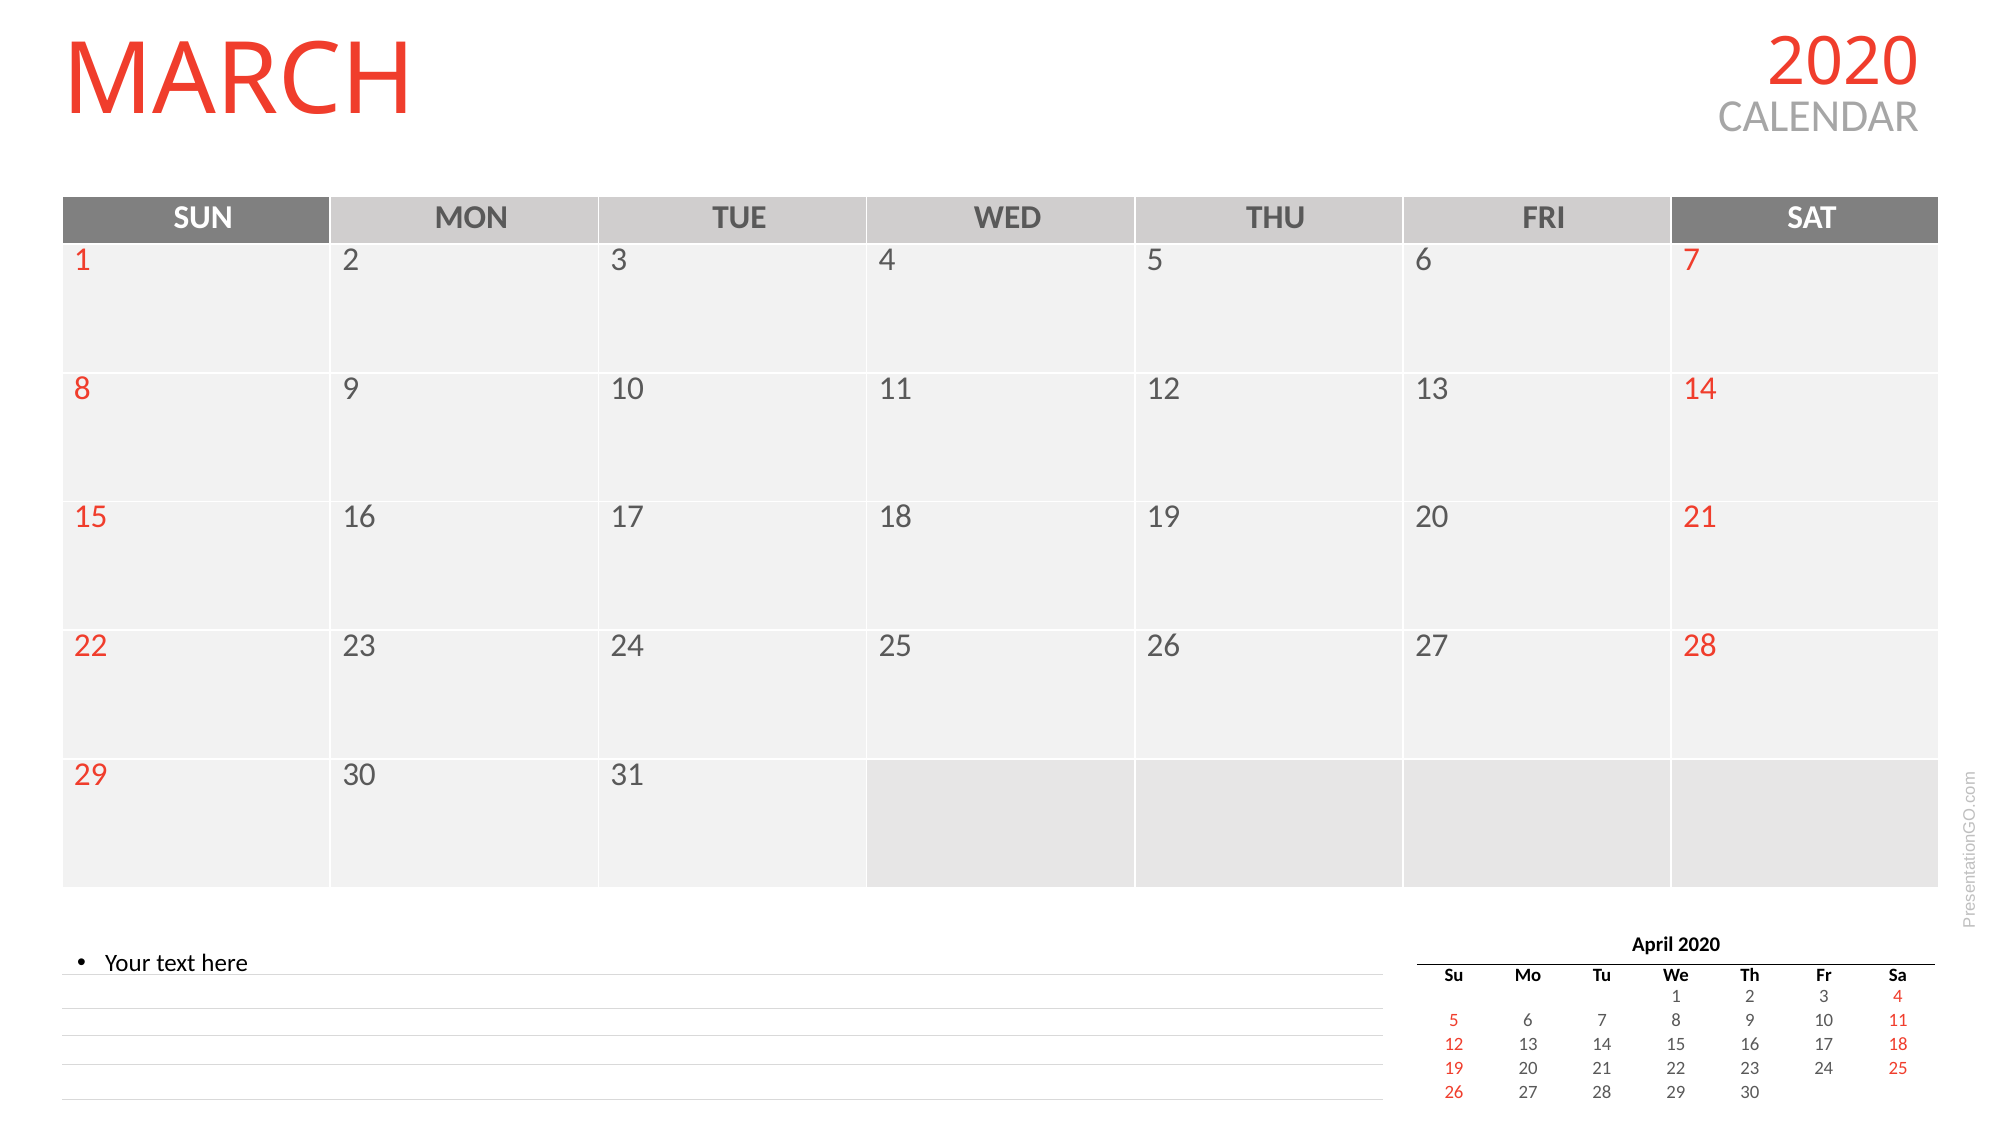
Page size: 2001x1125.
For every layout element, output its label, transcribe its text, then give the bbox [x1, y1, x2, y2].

table_cell 30 [331, 760, 598, 887]
table_cell 19 [1136, 502, 1402, 629]
table_cell 10 [599, 374, 866, 501]
table_cell 22 [63, 631, 329, 758]
table_cell 15 [63, 502, 329, 629]
table_cell 18 [867, 502, 1134, 629]
table_cell 20 [1404, 502, 1670, 629]
title March [62, 19, 1060, 144]
table_cell 24 [599, 631, 866, 758]
table_cell 29 [63, 760, 329, 887]
table_cell 8 [63, 374, 329, 501]
table_cell 13 [1404, 374, 1670, 501]
table_header Sat [1672, 197, 1938, 243]
table_cell 27 [1404, 631, 1670, 758]
table_cell [1404, 760, 1670, 887]
table_cell 3 [599, 245, 866, 372]
list Your text here [62, 939, 1384, 1103]
table_cell 5 [1136, 245, 1402, 372]
table_cell 7 [1672, 245, 1938, 372]
table_cell 2 [331, 245, 598, 372]
table_header Fri [1404, 197, 1670, 243]
table_cell 16 [331, 502, 598, 629]
table_header Thu [1136, 197, 1402, 243]
table_cell 21 [1672, 502, 1938, 629]
table_cell 12 [1136, 374, 1402, 501]
table_cell 6 [1404, 245, 1670, 372]
table_cell [1672, 760, 1938, 887]
table_cell 9 [331, 374, 598, 501]
table_cell 25 [867, 631, 1134, 758]
table_header Wed [867, 197, 1134, 243]
table_cell 17 [599, 502, 866, 629]
table_cell 14 [1672, 374, 1938, 501]
table_cell 28 [1672, 631, 1938, 758]
table_header SUN [63, 197, 329, 243]
table_cell 31 [599, 760, 866, 887]
table_cell [1136, 760, 1402, 887]
table_cell 23 [331, 631, 598, 758]
table_cell 11 [867, 374, 1134, 501]
table_cell [867, 760, 1134, 887]
table_cell 1 [63, 245, 329, 372]
table_cell 4 [867, 245, 1134, 372]
table_header Tue [599, 197, 866, 243]
table_header Mon [331, 197, 598, 243]
table_cell 26 [1136, 631, 1402, 758]
